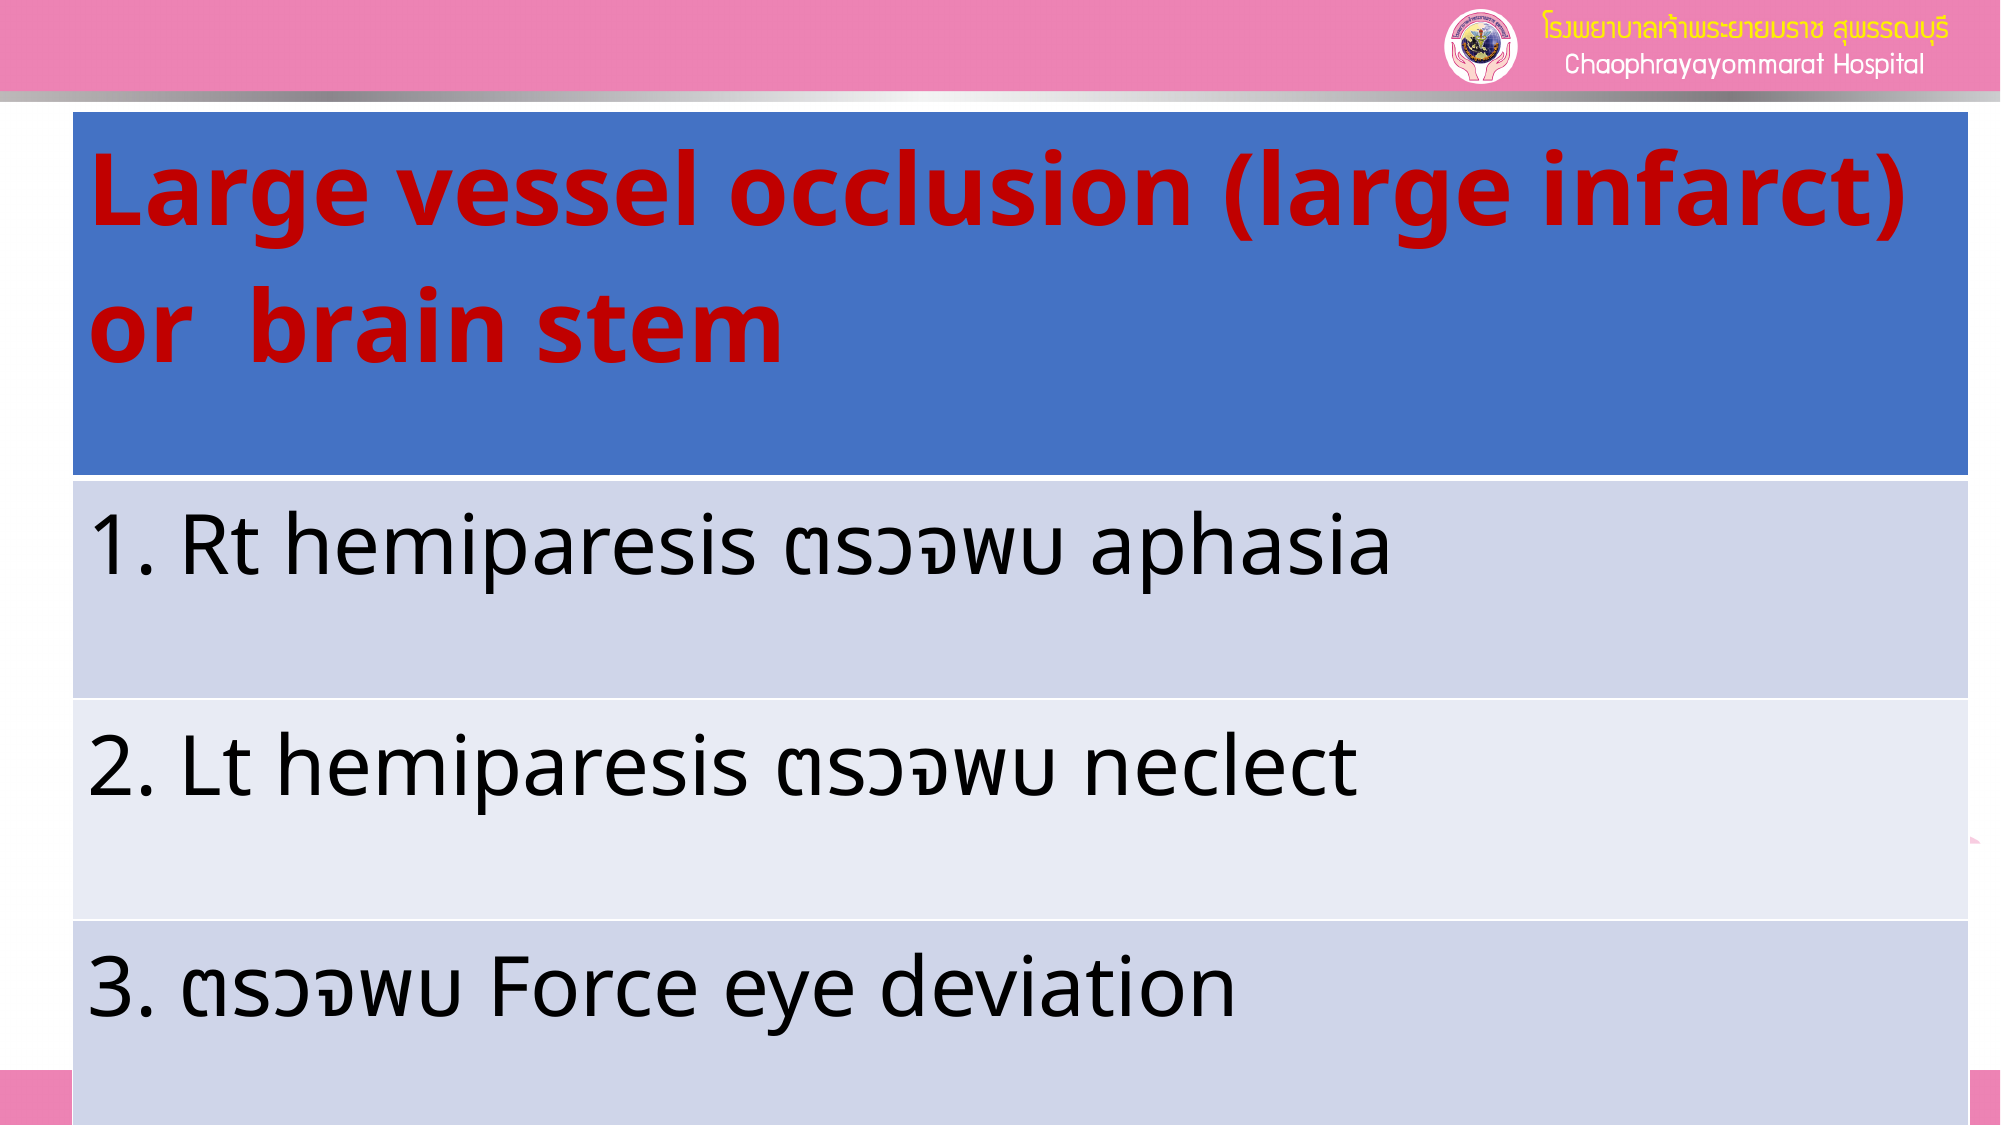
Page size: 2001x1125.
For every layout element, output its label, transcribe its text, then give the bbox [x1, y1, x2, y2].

picture [0, 0, 2001, 1125]
table_cell 2. Lt hemiparesis ตรวจพบ neclect [73, 700, 1968, 919]
table_cell 3. ตรวจพบ Force eye deviation [73, 921, 1968, 1125]
table_cell 1. Rt hemiparesis ตรวจพบ aphasia [73, 481, 1968, 698]
table_header Large vessel occlusion (large infarct) or brain stem [73, 112, 1968, 475]
